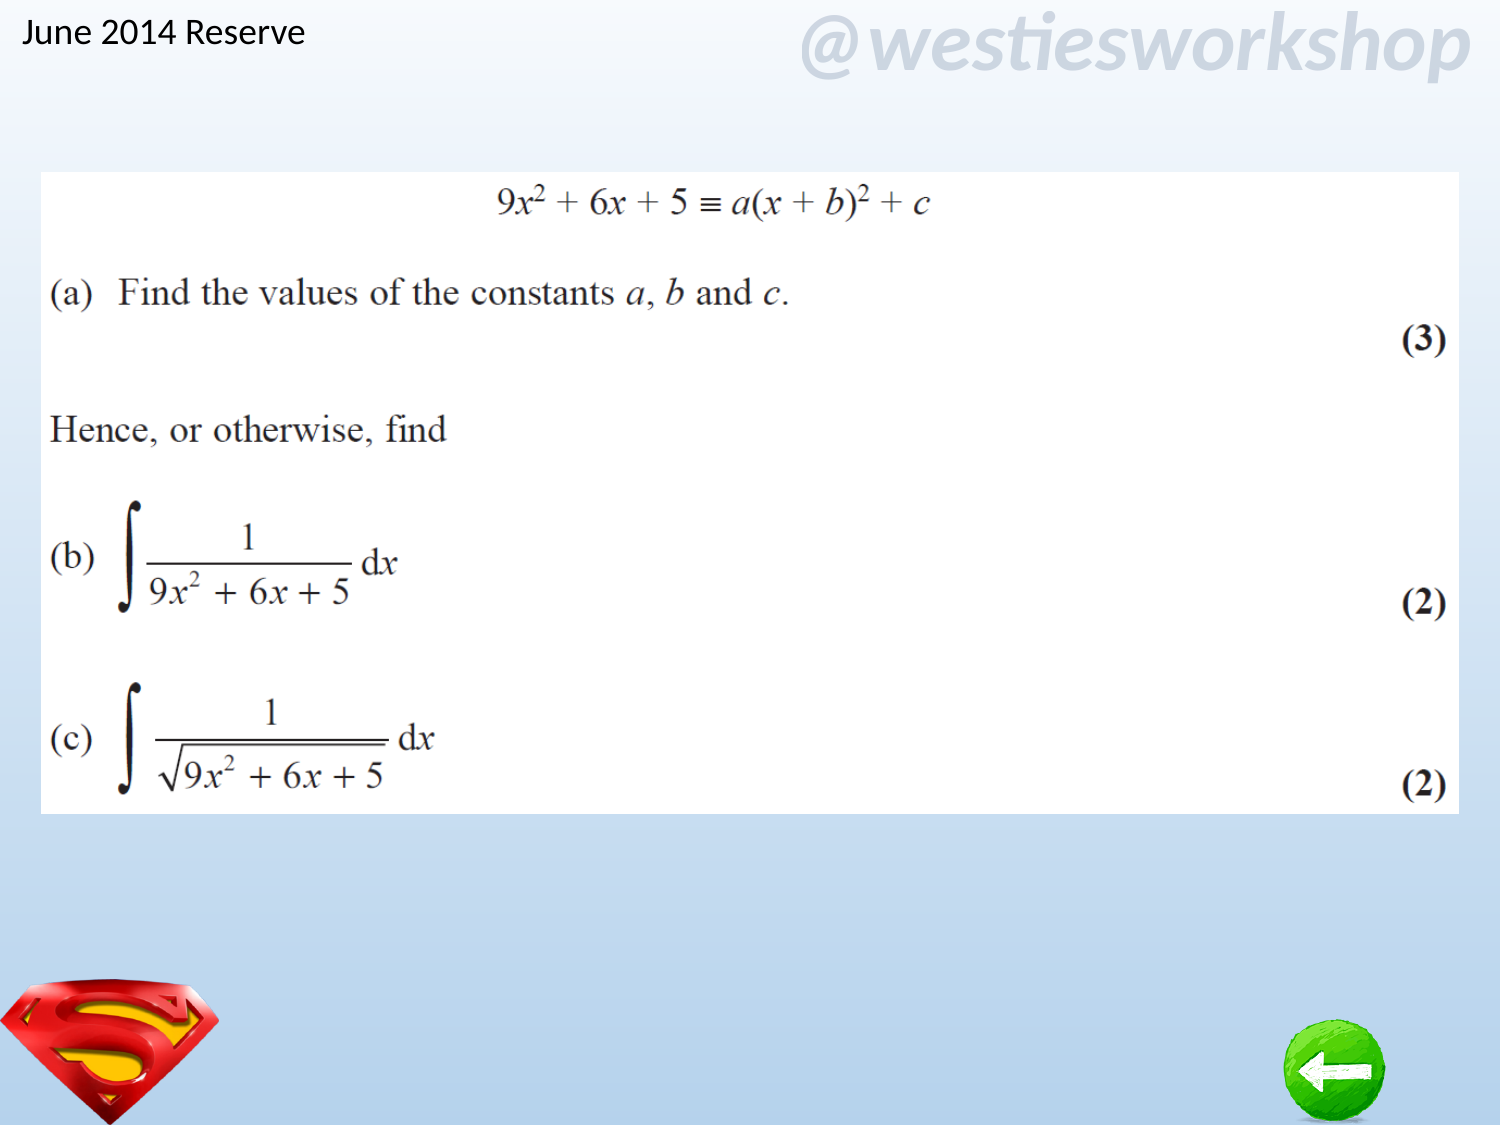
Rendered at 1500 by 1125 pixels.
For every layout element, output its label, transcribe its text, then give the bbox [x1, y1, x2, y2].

picture [1281, 1019, 1387, 1125]
picture [41, 172, 1459, 814]
text_box June 2014 Reserve [7, 0, 322, 60]
picture [0, 979, 219, 1125]
